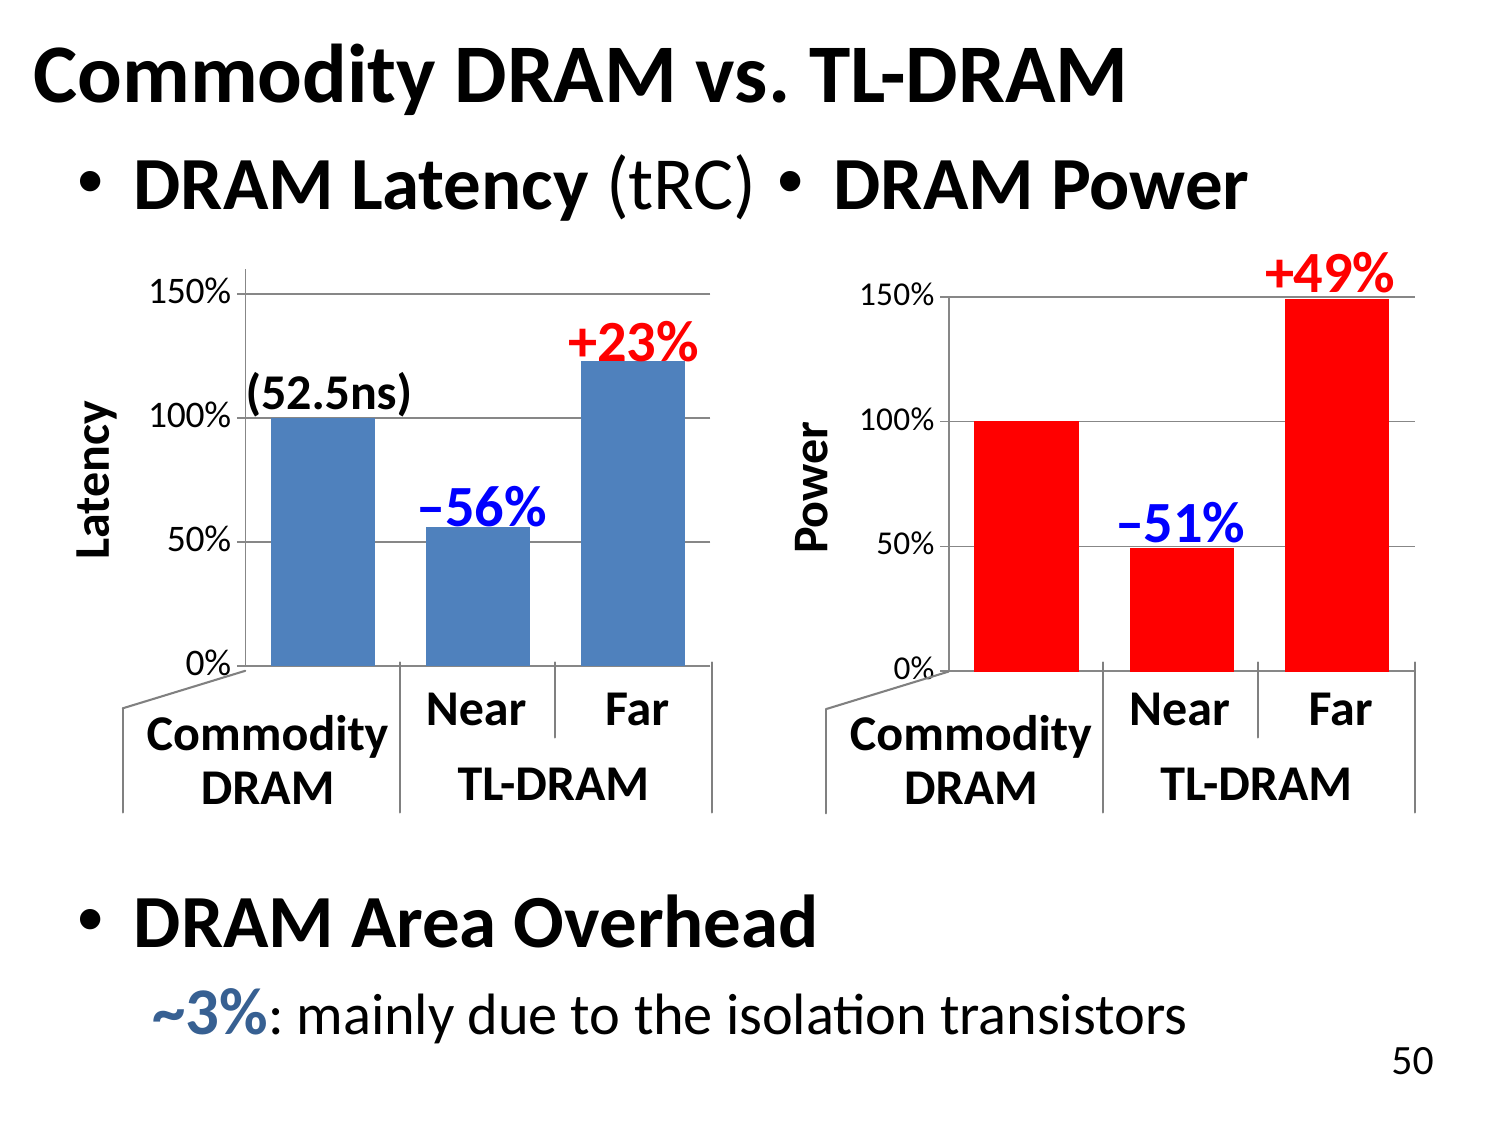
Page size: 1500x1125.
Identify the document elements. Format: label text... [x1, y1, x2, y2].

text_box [48, 662, 712, 863]
text_box DRAM Power [762, 137, 1438, 249]
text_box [752, 662, 1416, 863]
title Commodity DRAM vs. TL-DRAM [0, 0, 1500, 138]
text_box DRAM Latency (tRC) [62, 137, 762, 248]
text_box DRAM Area Overhead ~3%: mainly due to the isolation transistors [62, 875, 1375, 1125]
chart [0, 249, 1438, 776]
